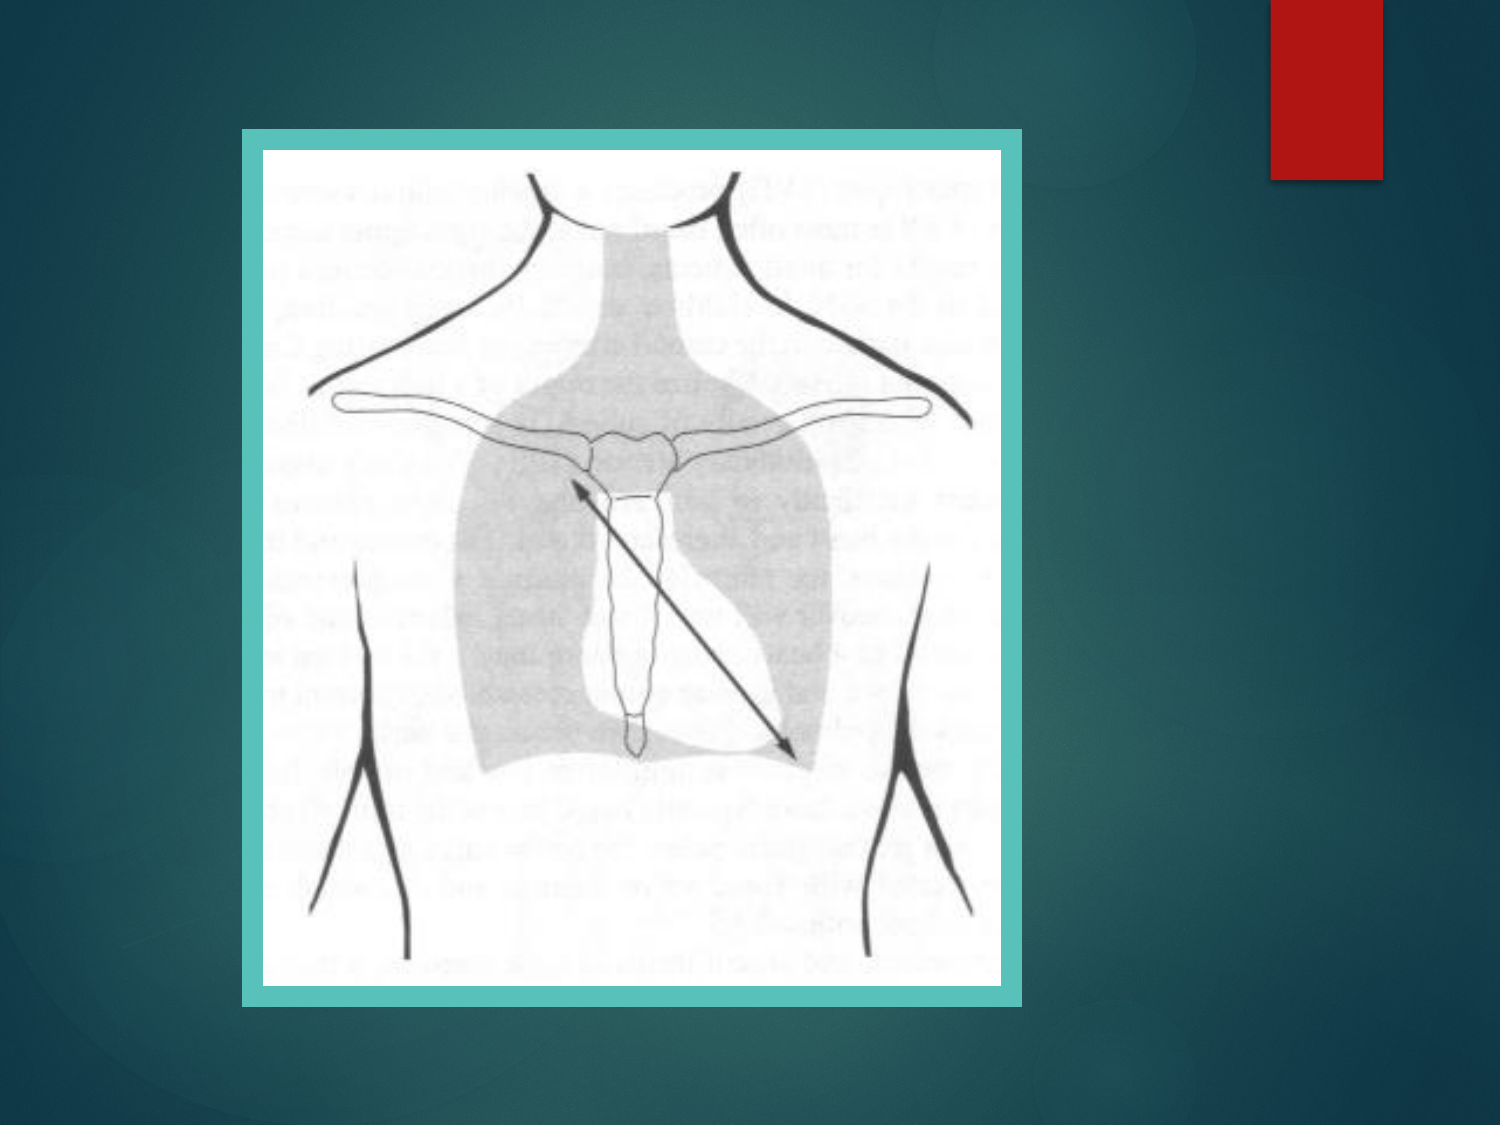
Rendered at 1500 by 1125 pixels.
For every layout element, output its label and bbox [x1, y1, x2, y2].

picture [262, 149, 1002, 987]
